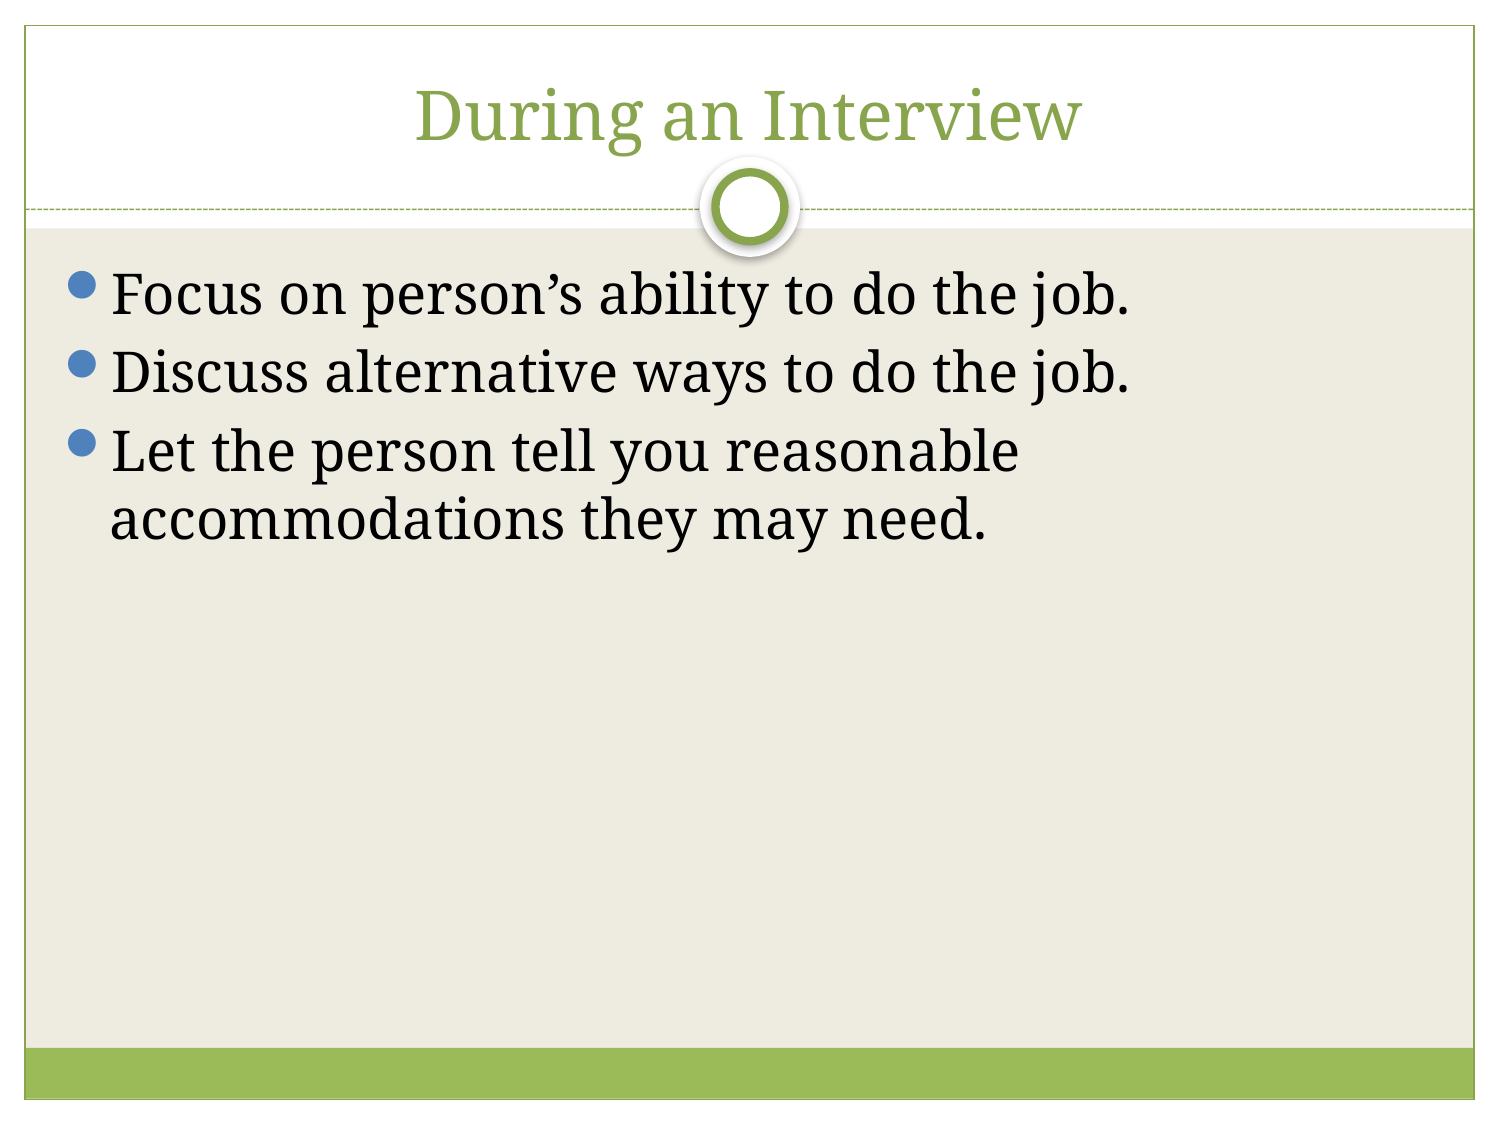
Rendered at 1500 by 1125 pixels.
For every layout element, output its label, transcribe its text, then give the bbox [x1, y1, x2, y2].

list Focus on person’s ability to do the job. Discuss alternative ways to do the job. Let the person tell you reasonable accommodations they may need. [49, 250, 1445, 1001]
title During an Interview [49, 37, 1450, 162]
